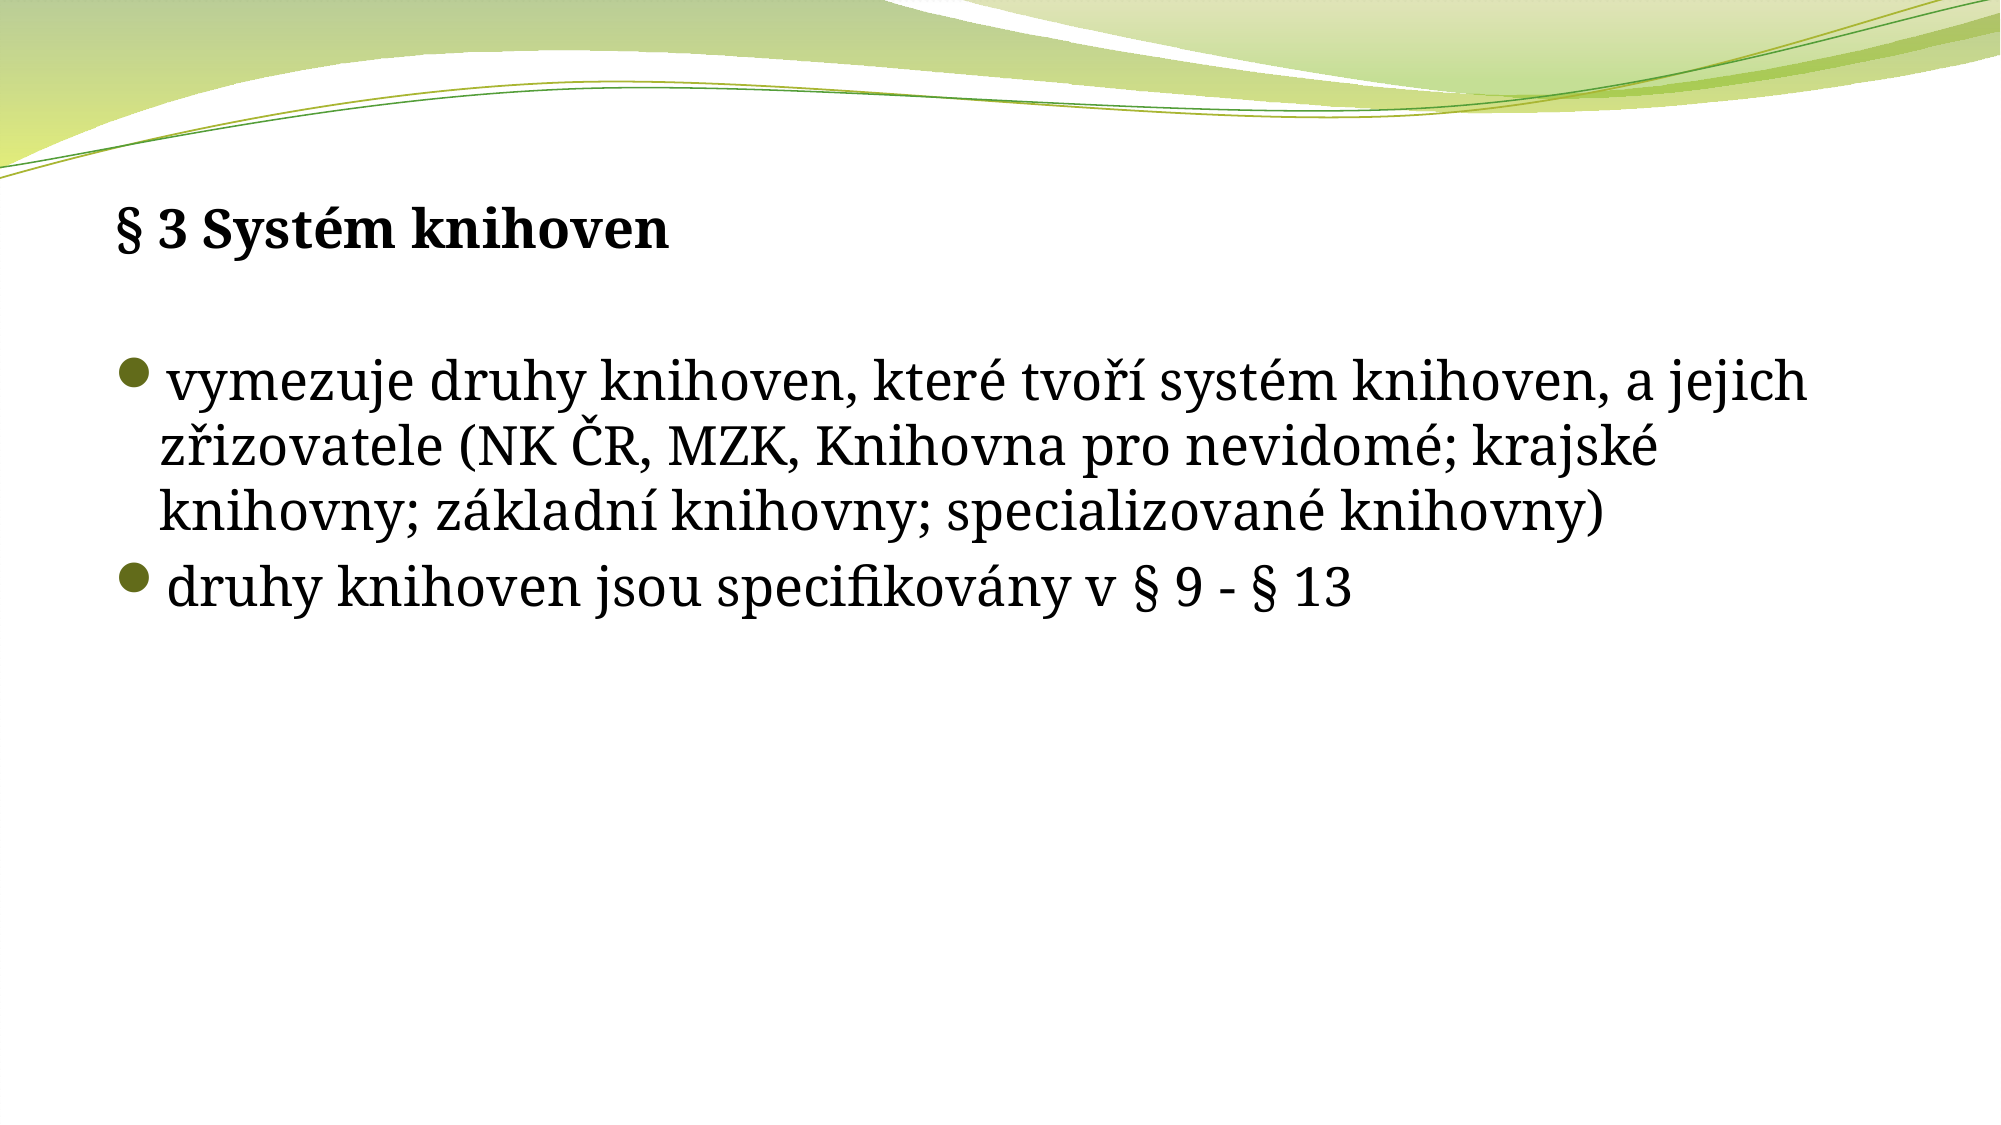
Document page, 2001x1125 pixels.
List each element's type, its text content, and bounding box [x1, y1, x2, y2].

list § 3 Systém knihoven vymezuje druhy knihoven, které tvoří systém knihoven, a jejich zřizovatele (NK ČR, MZK, Knihovna pro nevidomé; krajské knihovny; základní knihovny; specializované knihovny) druhy knihoven jsou specifikovány v § 9 - § 13 [99, 187, 1900, 1038]
